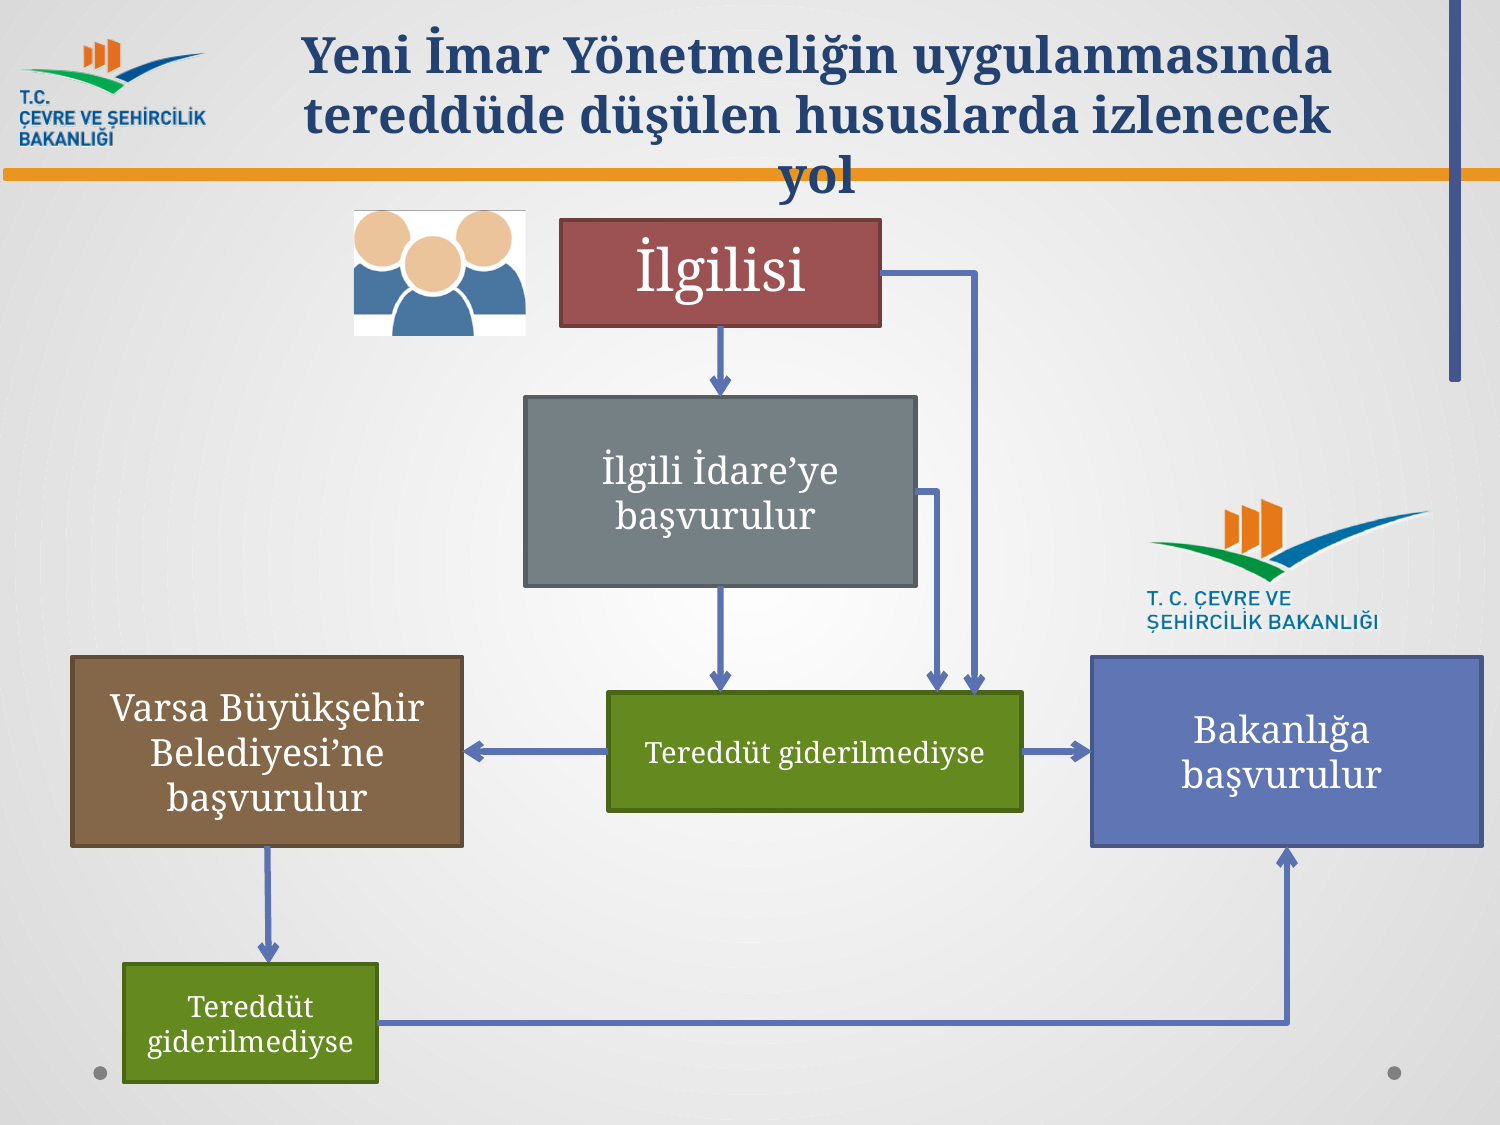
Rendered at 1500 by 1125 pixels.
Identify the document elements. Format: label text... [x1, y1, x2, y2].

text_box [376, 845, 1288, 1024]
text_box Yeni İmar Yönetmeliğin uygulanmasında tereddüde düşülen hususlarda izlenecek yol [247, 16, 1388, 211]
picture [20, 30, 206, 147]
text_box İlgilisi [559, 218, 882, 328]
text_box İlgili İdare’ye başvurulur [523, 395, 874, 588]
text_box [879, 272, 975, 696]
picture [353, 210, 526, 337]
text_box Tereddüt giderilmediyse [606, 690, 1024, 813]
text_box Tereddüt giderilmediyse [122, 962, 379, 1084]
text_box Varsa Büyükşehir Belediyesi’ne başvurulur [70, 655, 464, 848]
picture [1136, 481, 1438, 639]
text_box Bakanlığa başvurulur [1090, 655, 1484, 848]
